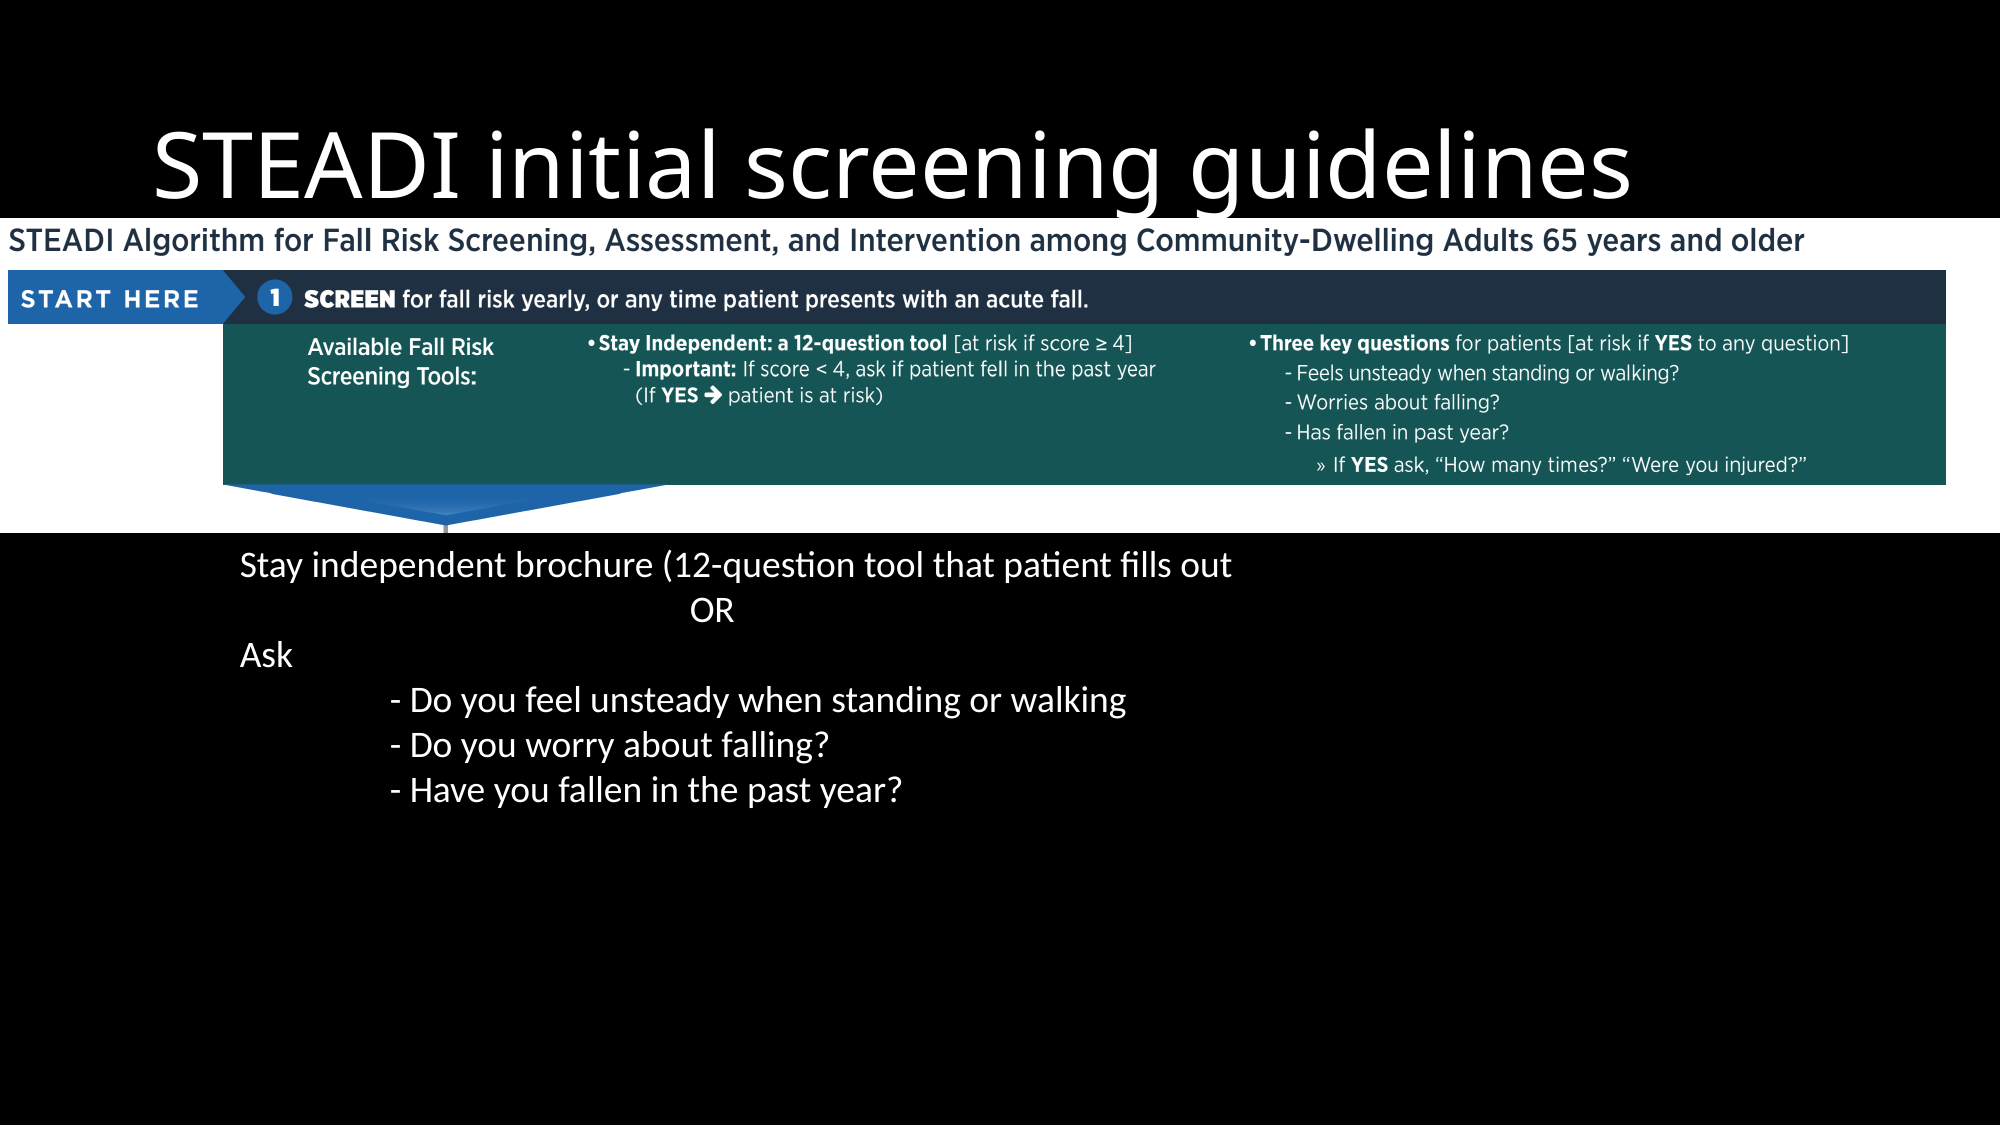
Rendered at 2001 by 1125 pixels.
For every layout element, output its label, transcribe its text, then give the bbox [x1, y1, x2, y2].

picture [0, 218, 2000, 533]
title STEADI initial screening guidelines [137, 59, 1863, 218]
text_box Stay independent brochure (12-question tool that patient fills out OR Ask - Do you feel unsteady when standing or walking - Do you worry about falling? - Have you fallen in the past year? [225, 533, 1443, 818]
